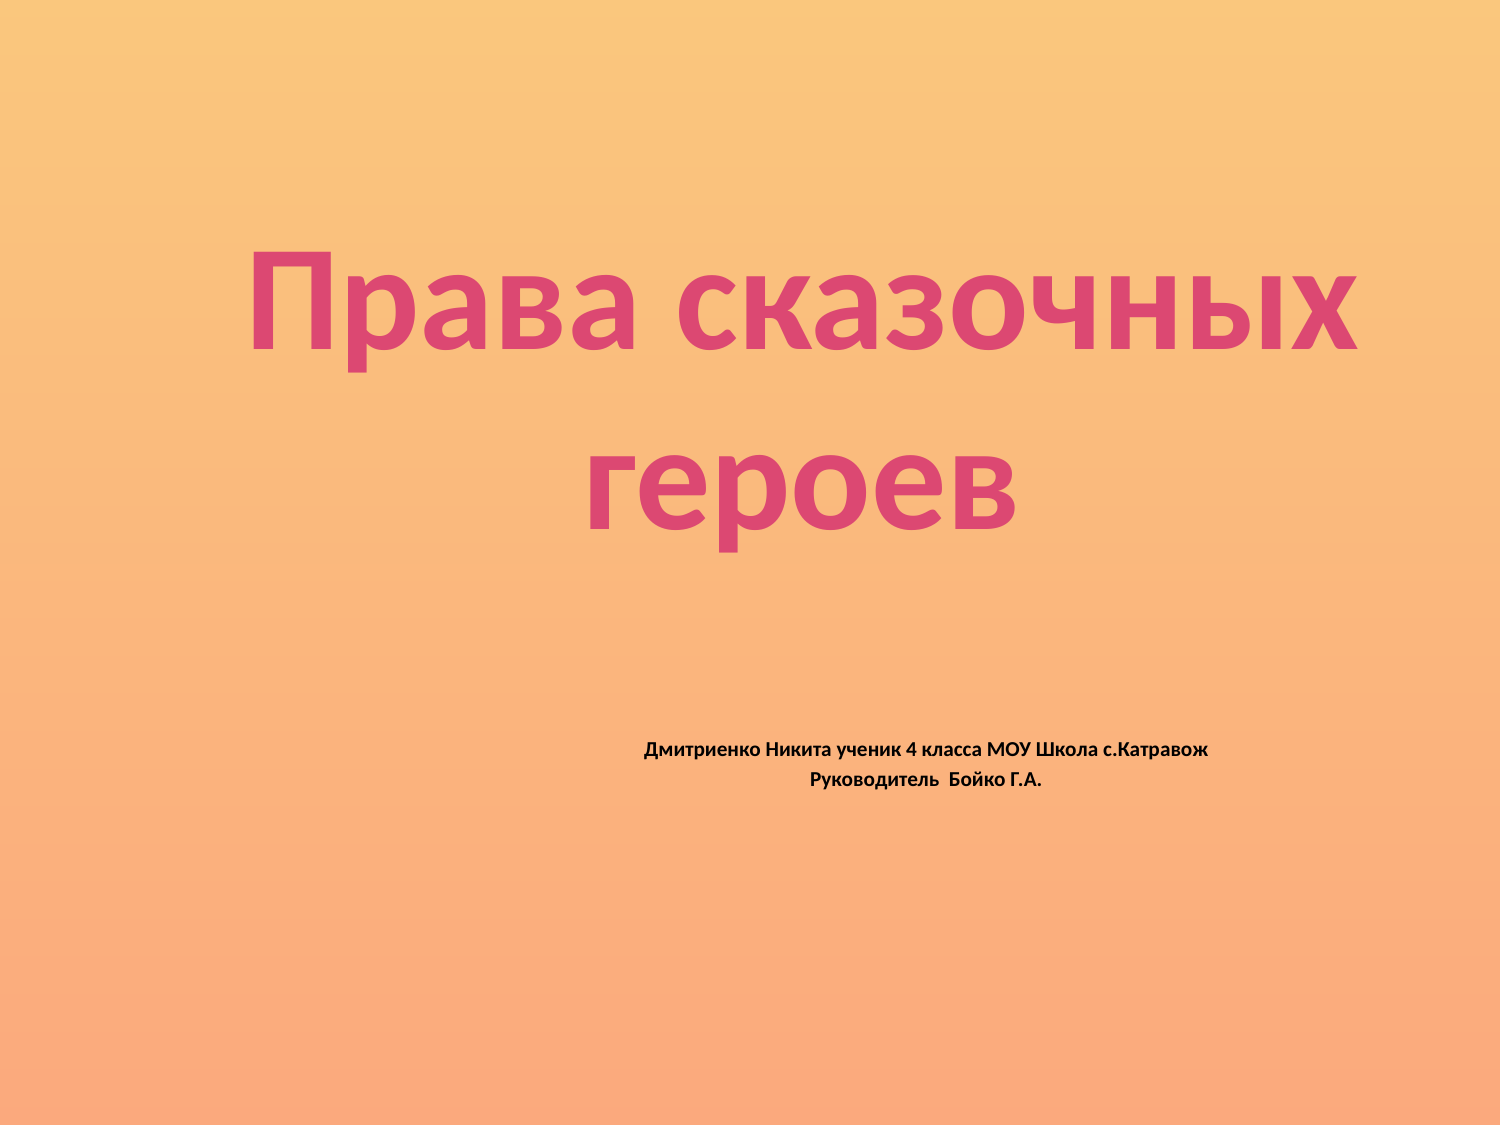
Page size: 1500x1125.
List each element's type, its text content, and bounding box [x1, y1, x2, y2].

title Права сказочных героев [159, 231, 1447, 528]
subtitle Дмитриенко Никита ученик 4 класса МОУ Школа с.Катравож Руководитель Бойко Г.А. [419, 727, 1434, 799]
